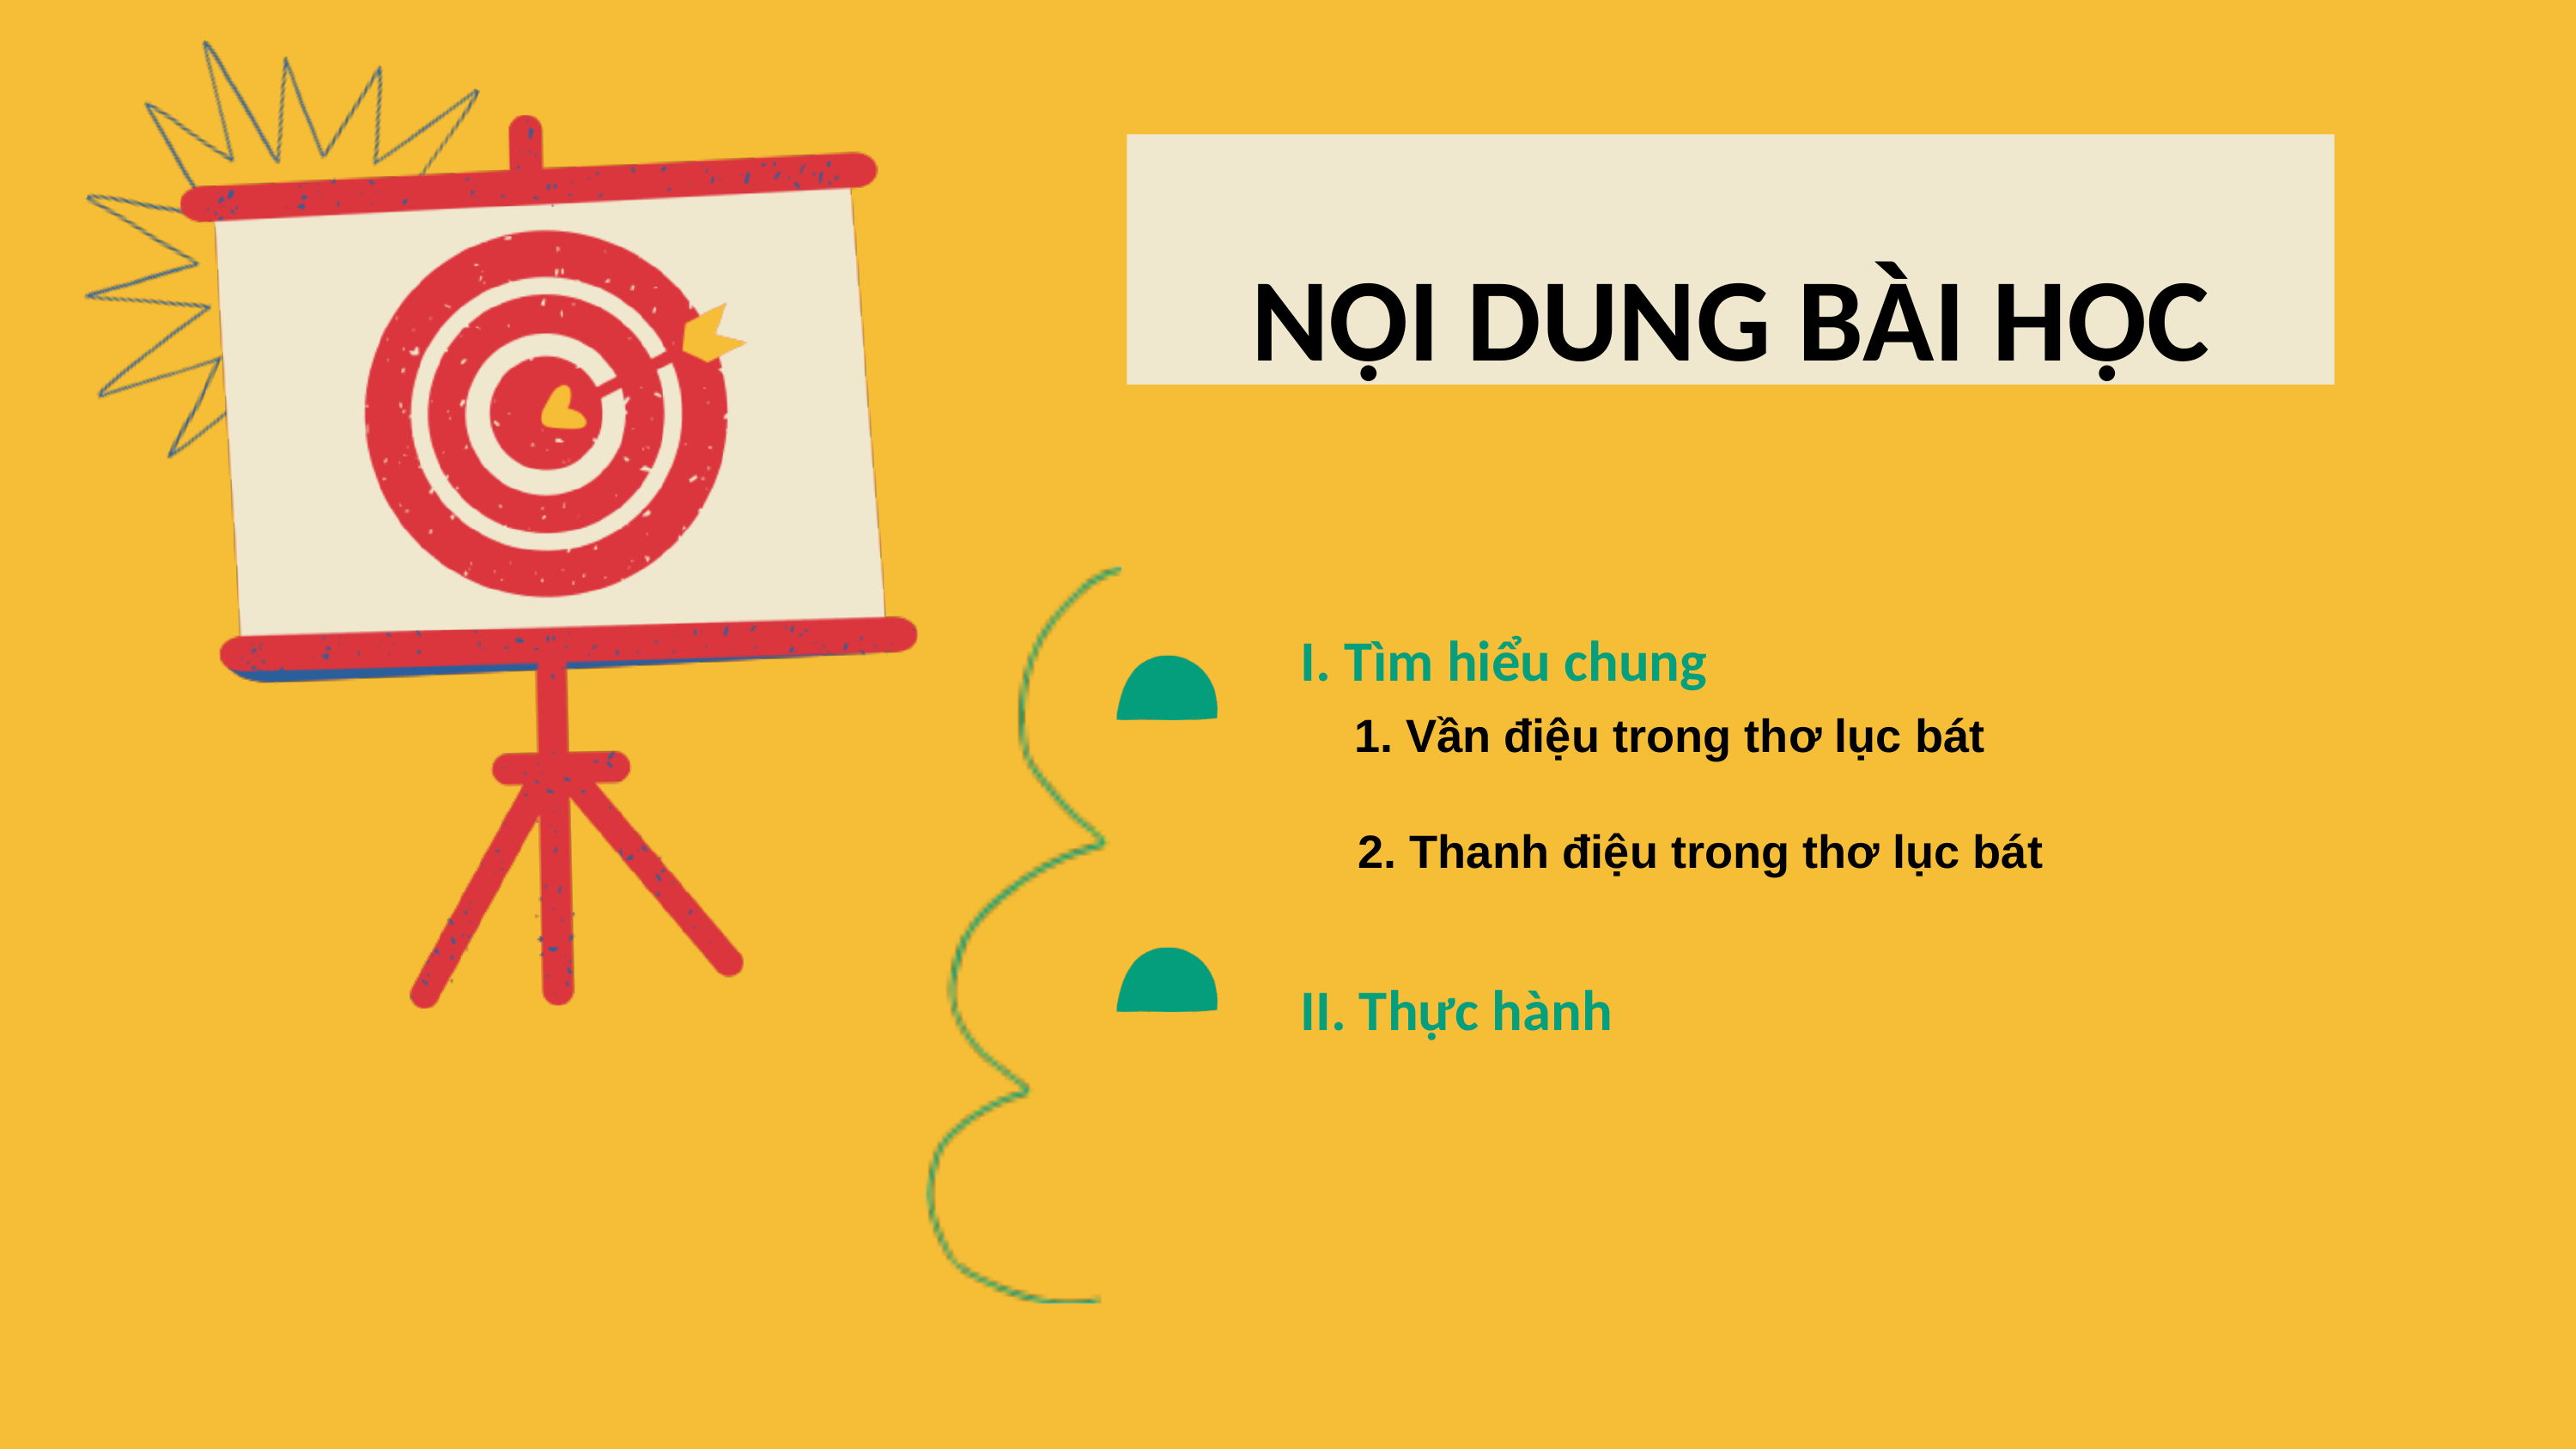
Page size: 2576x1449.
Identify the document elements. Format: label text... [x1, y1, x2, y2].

text_box I. Tìm hiểu chung [1288, 617, 1846, 700]
text_box II. Thực hành [1288, 966, 1846, 1048]
text_box 1. Vần điệu trong thơ lục bát [1341, 699, 2159, 768]
text_box NỘI DUNG BÀI HỌC [1127, 134, 2335, 385]
text_box 2. Thanh điệu trong thơ lục bát [1345, 815, 2194, 885]
picture [2, 0, 1393, 1302]
